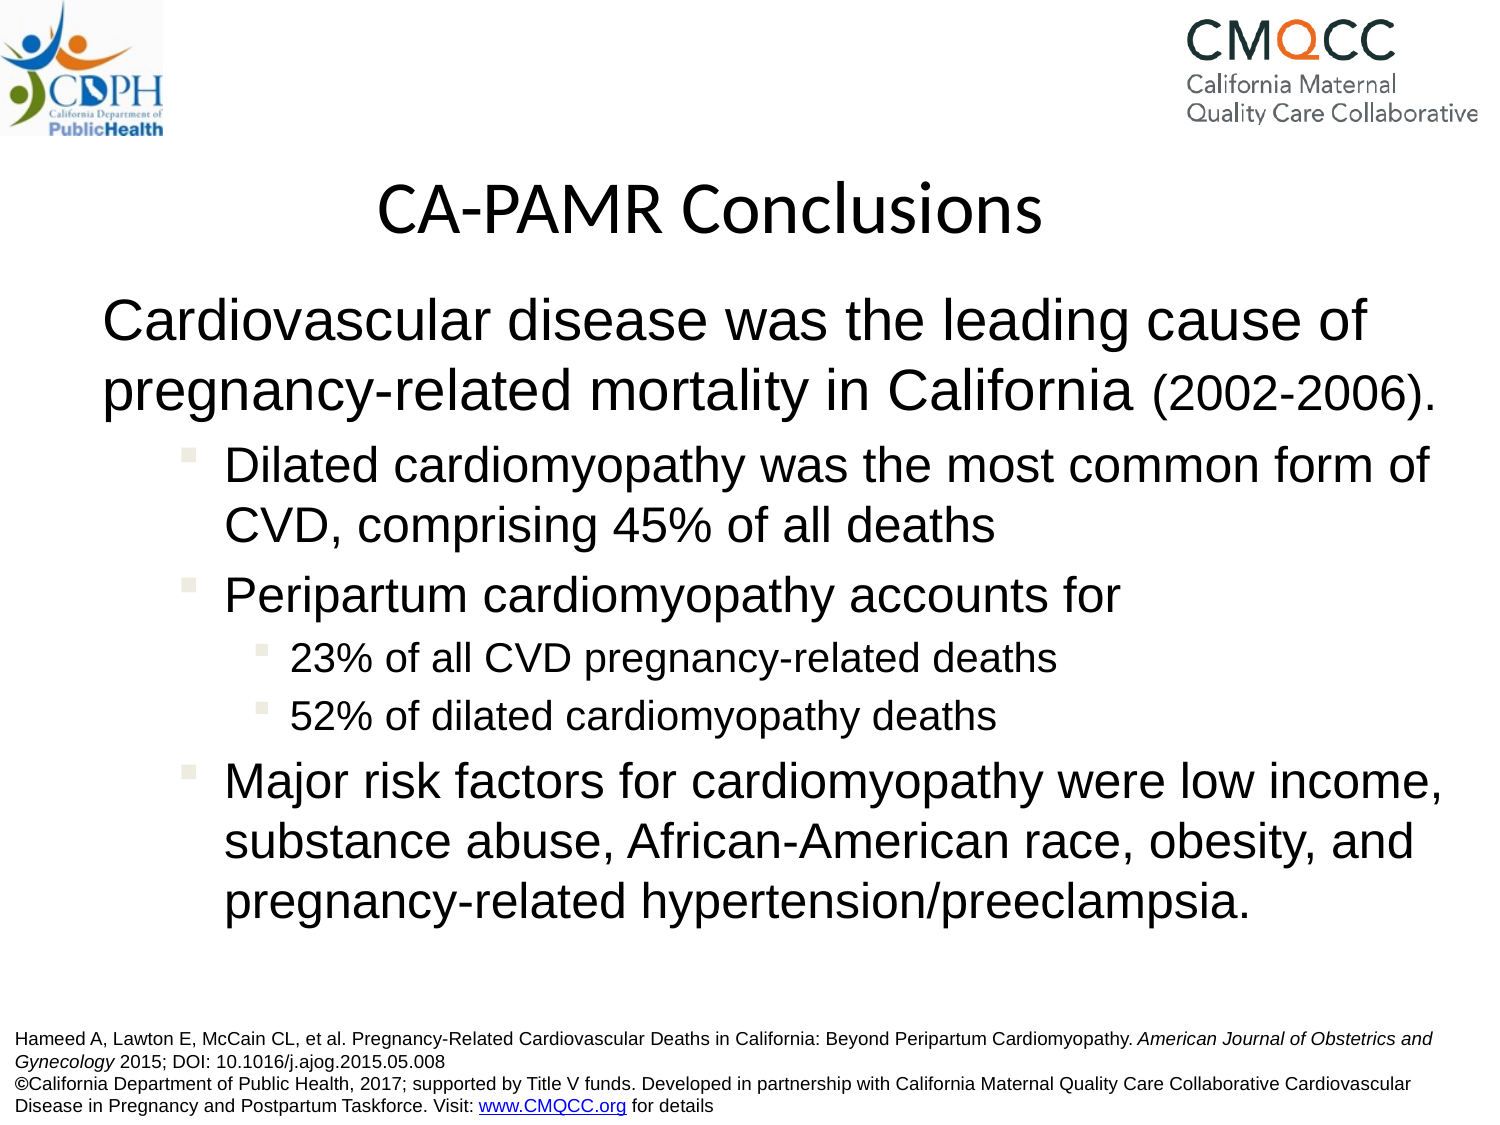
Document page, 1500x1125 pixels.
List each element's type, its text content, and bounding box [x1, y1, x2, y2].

picture [0, 0, 163, 136]
title CA-PAMR Conclusions [283, 128, 1138, 279]
text_box Cardiovascular disease was the leading cause of pregnancy-related mortality in California (2002-2006). Dilated cardiomyopathy was the most common form of CVD, comprising 45% of all deaths Peripartum cardiomyopathy accounts for 23% of all CVD pregnancy-related deaths 52% of dilated cardiomyopathy deaths Major risk factors for cardiomyopathy were low income, substance abuse, African-American race, obesity, and pregnancy-related hypertension/preeclampsia. [87, 275, 1475, 1019]
text_box Hameed A, Lawton E, McCain CL, et al. Pregnancy-Related Cardiovascular Deaths in California: Beyond Peripartum Cardiomyopathy. American Journal of Obstetrics and Gynecology 2015; DOI: 10.1016/j.ajog.2015.05.008 [0, 1019, 1475, 1080]
